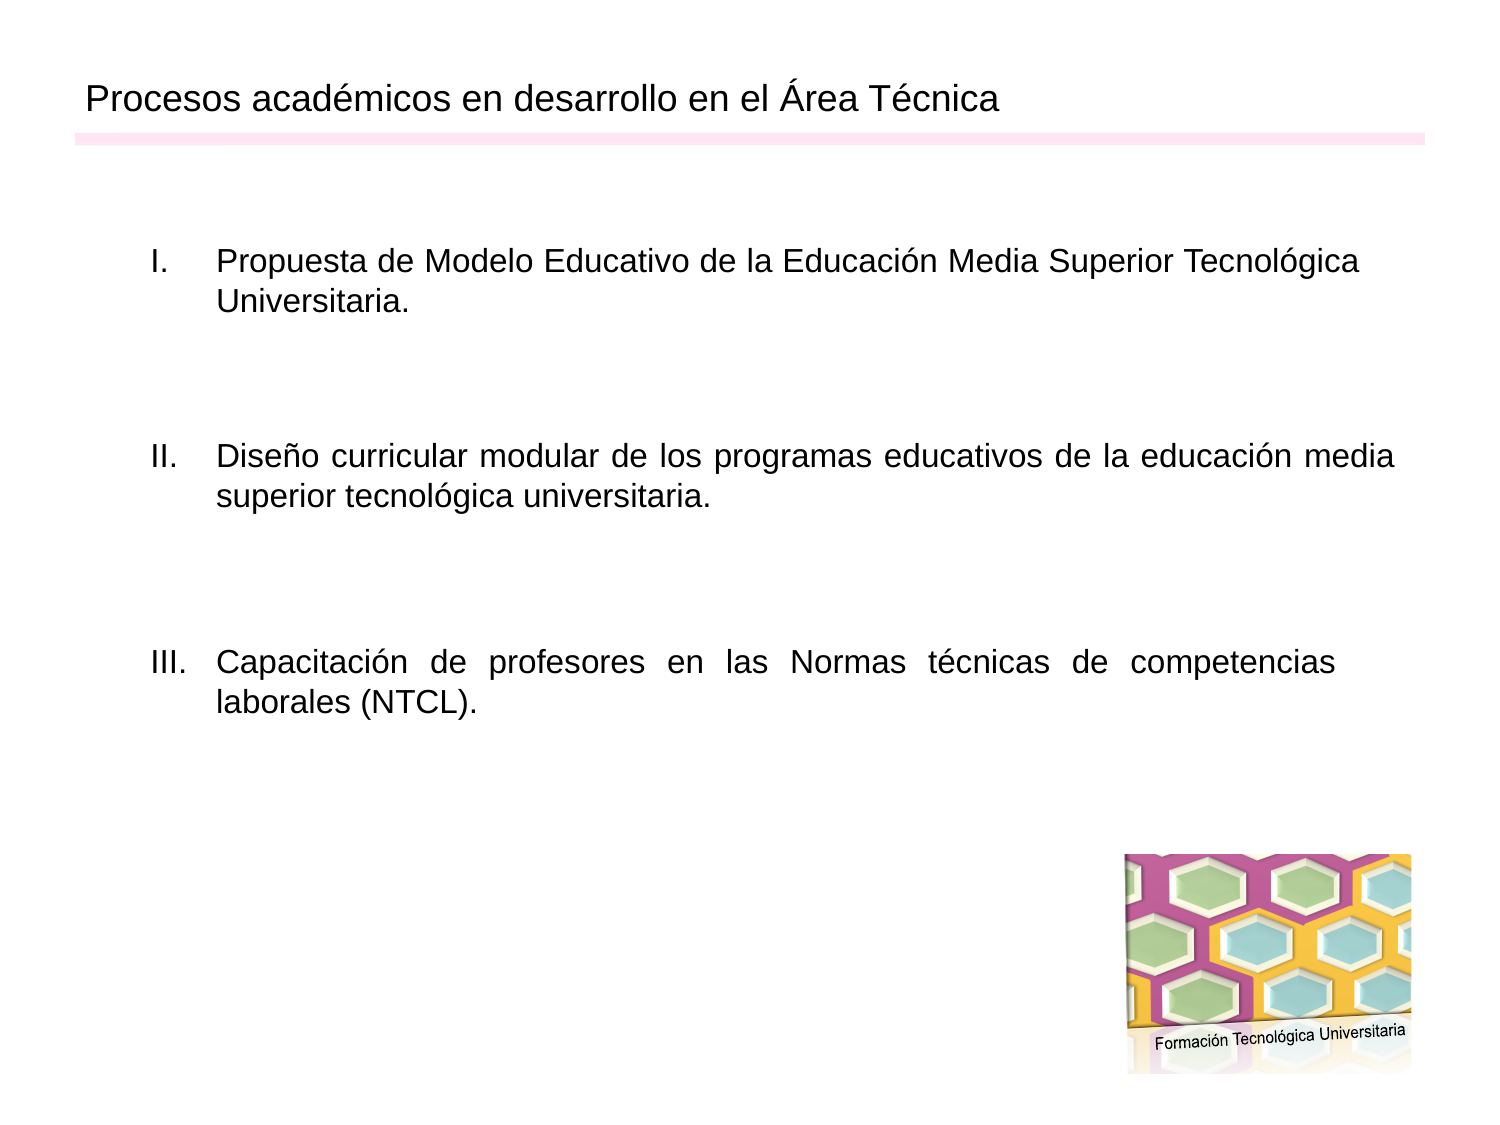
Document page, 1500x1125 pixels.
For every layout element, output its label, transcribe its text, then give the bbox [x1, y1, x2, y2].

text_box Capacitación de profesores en las Normas técnicas de competencias laborales (NTCL). [135, 633, 1353, 728]
picture [1104, 854, 1412, 1074]
text_box Procesos académicos en desarrollo en el Área Técnica [70, 66, 1015, 127]
text_box Diseño curricular modular de los programas educativos de la educación media superior tecnológica universitaria. [135, 426, 1412, 522]
text_box Propuesta de Modelo Educativo de la Educación Media Superior Tecnológica Universitaria. [135, 231, 1376, 327]
